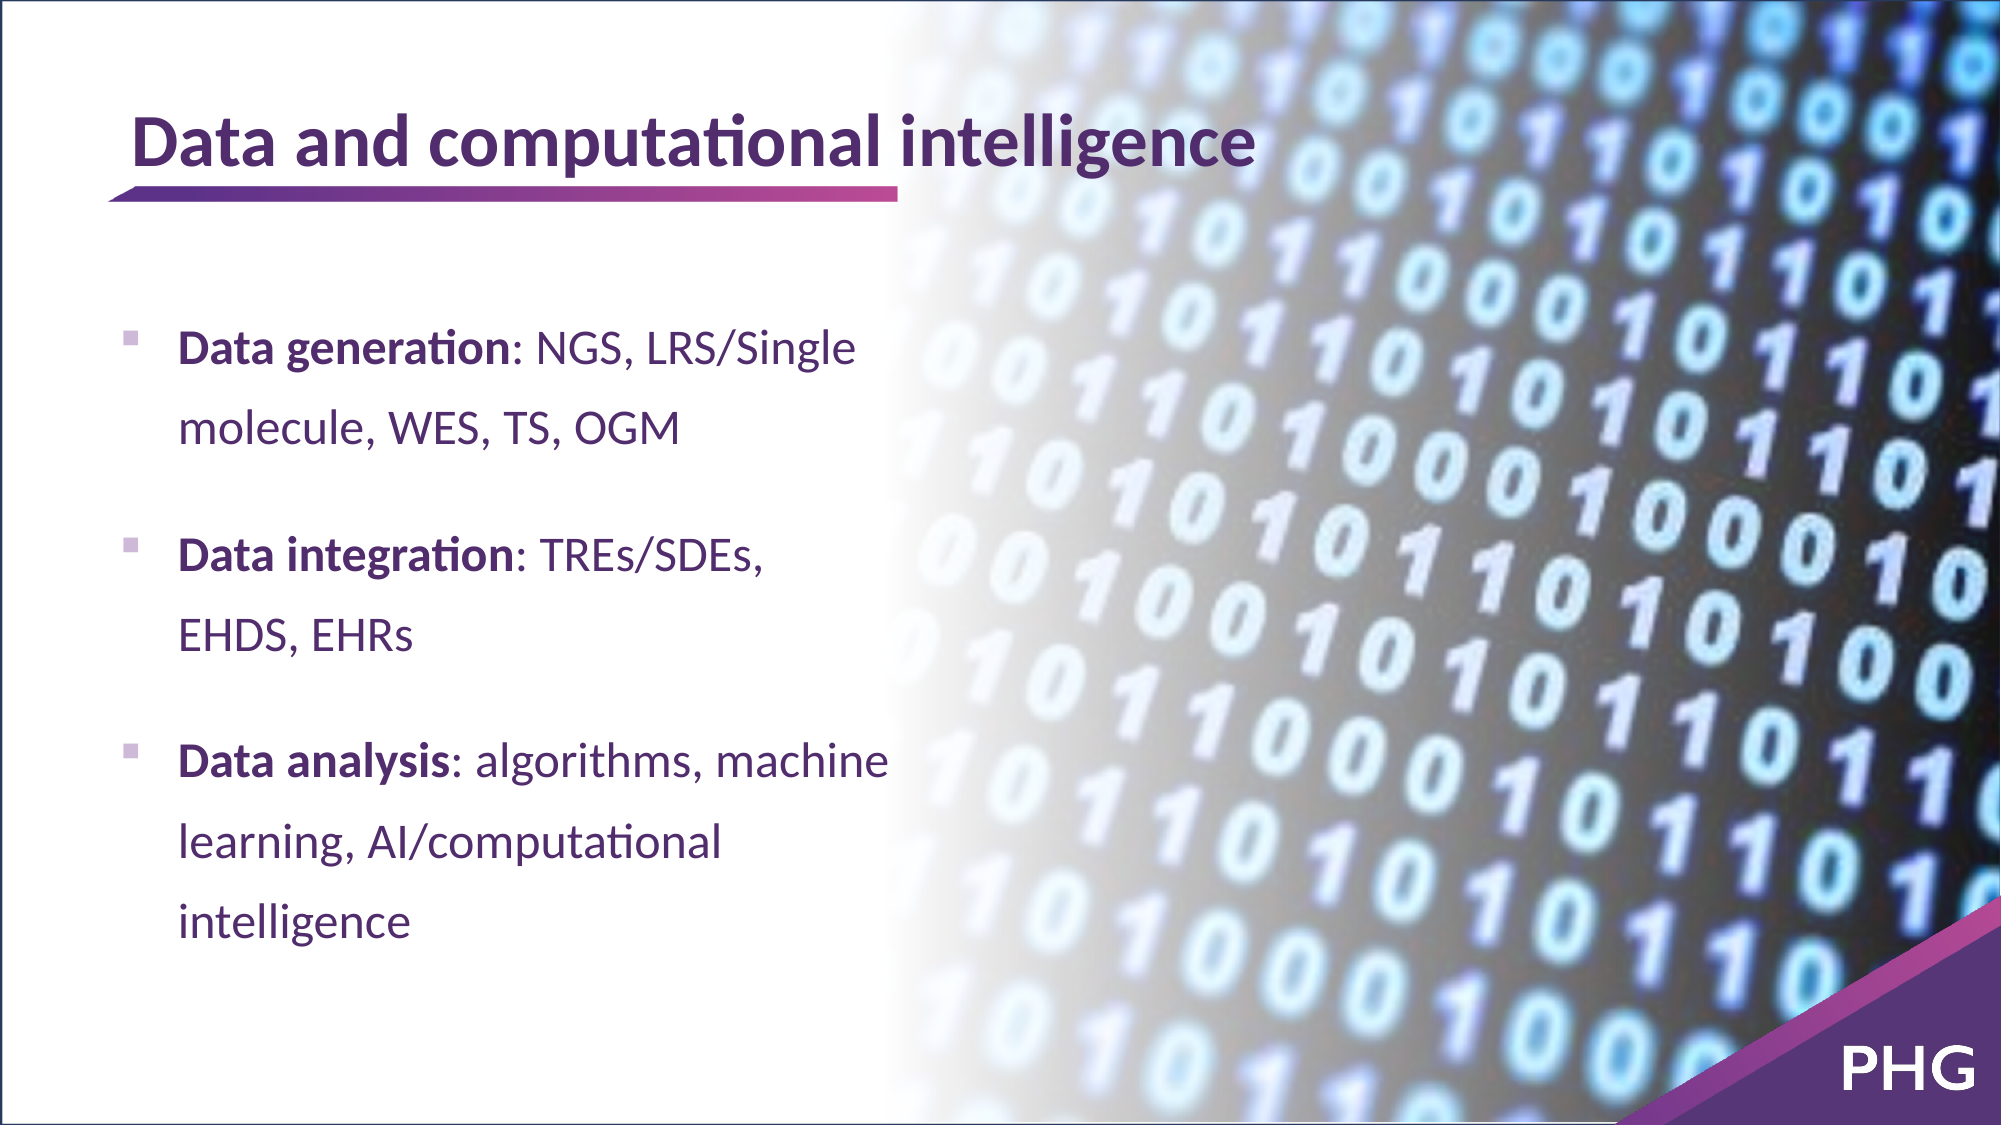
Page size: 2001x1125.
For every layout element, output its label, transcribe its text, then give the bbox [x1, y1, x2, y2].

title Data and computational intelligence [131, 80, 1443, 192]
picture [0, 0, 2001, 1125]
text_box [1592, 881, 2000, 1125]
list Data generation: NGS, LRS/Single molecule, WES, TS, OGM Data integration: TREs/SDEs, EHDS, EHRs Data analysis: algorithms, machine learning, AI/computational intelligence [119, 264, 912, 1125]
